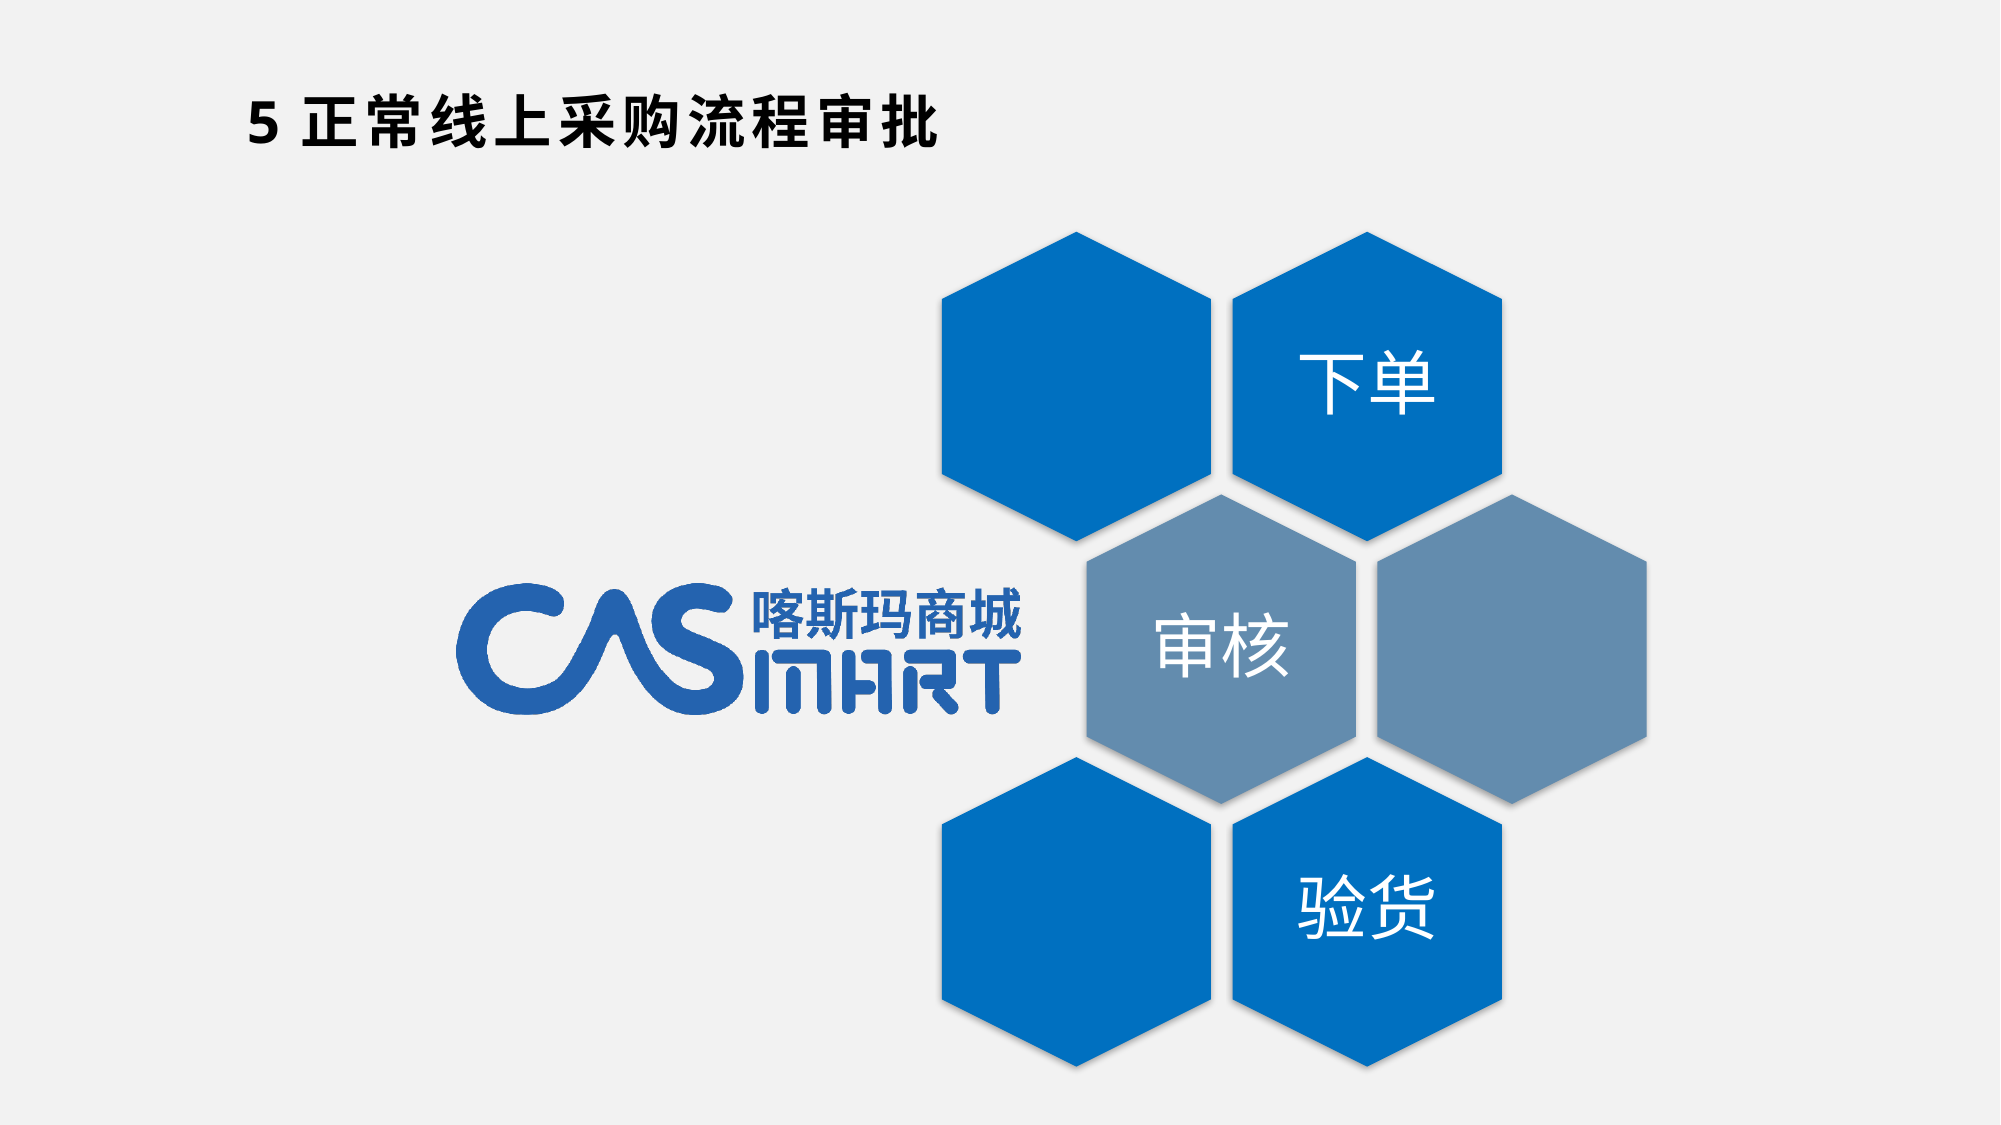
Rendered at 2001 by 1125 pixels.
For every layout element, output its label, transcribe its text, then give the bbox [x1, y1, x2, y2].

text_box 5正常线上采购流程审批 [232, 78, 1154, 163]
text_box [622, 231, 1975, 1067]
picture [456, 583, 1021, 715]
